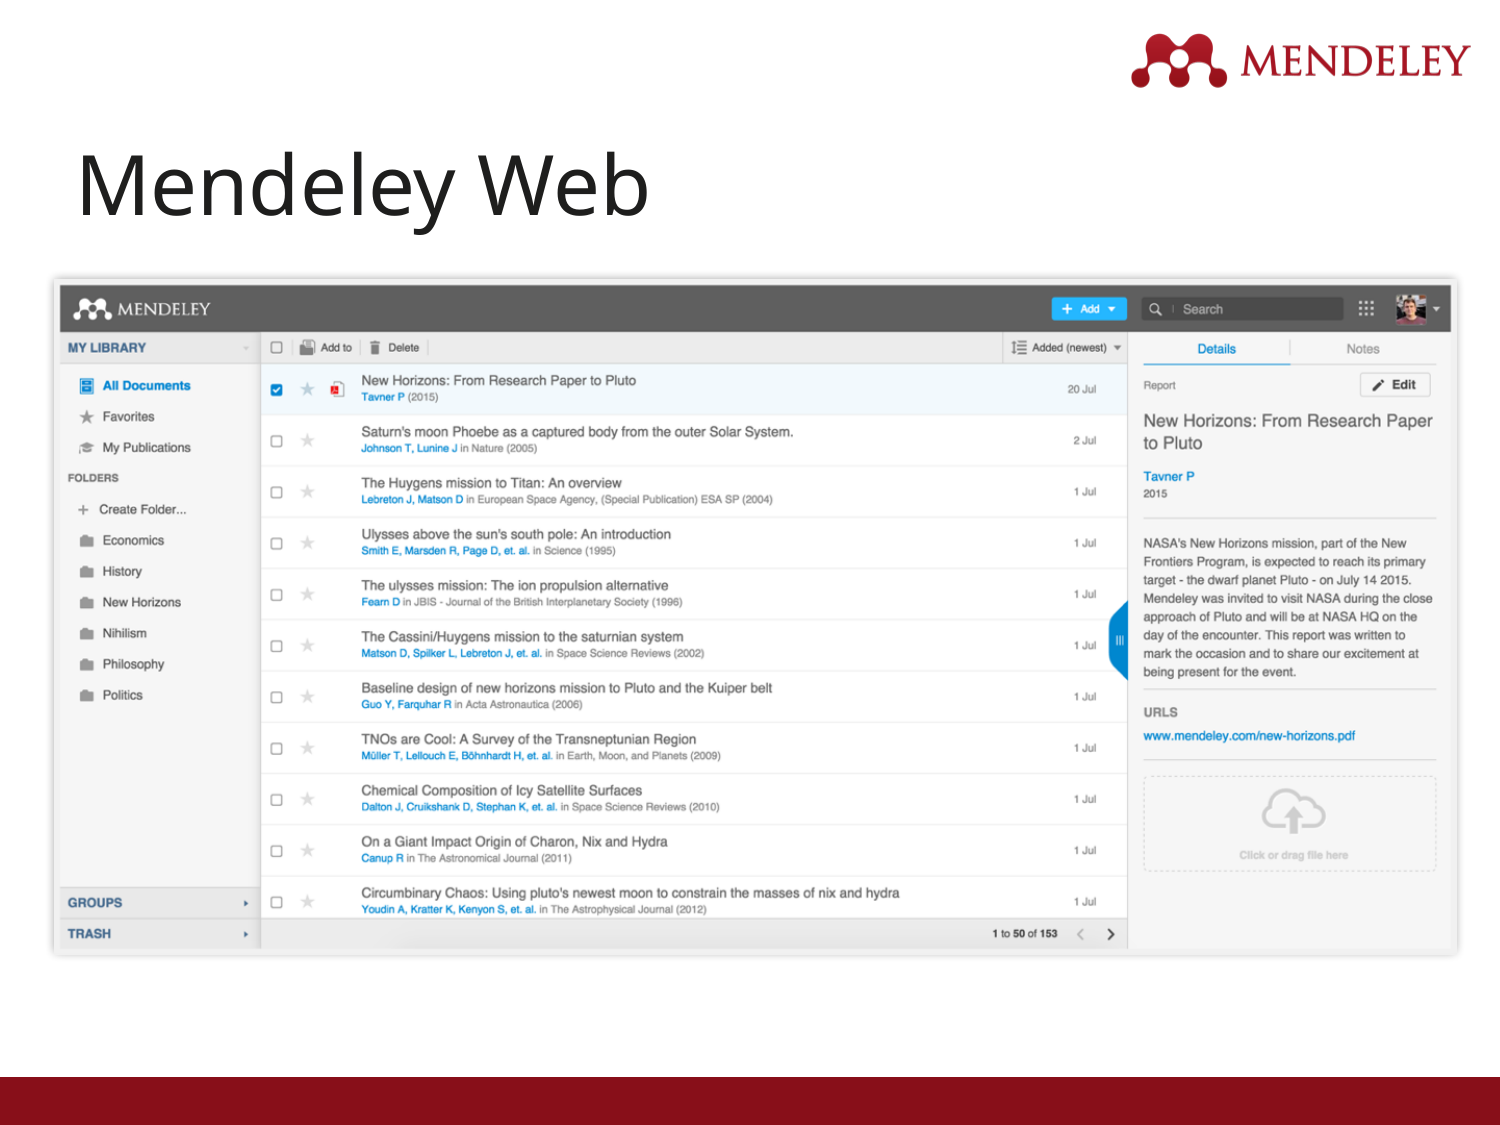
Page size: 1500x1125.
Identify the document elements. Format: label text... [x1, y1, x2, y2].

picture [1128, 29, 1476, 99]
picture [54, 279, 1457, 955]
title Mendeley Web [74, 44, 1426, 234]
